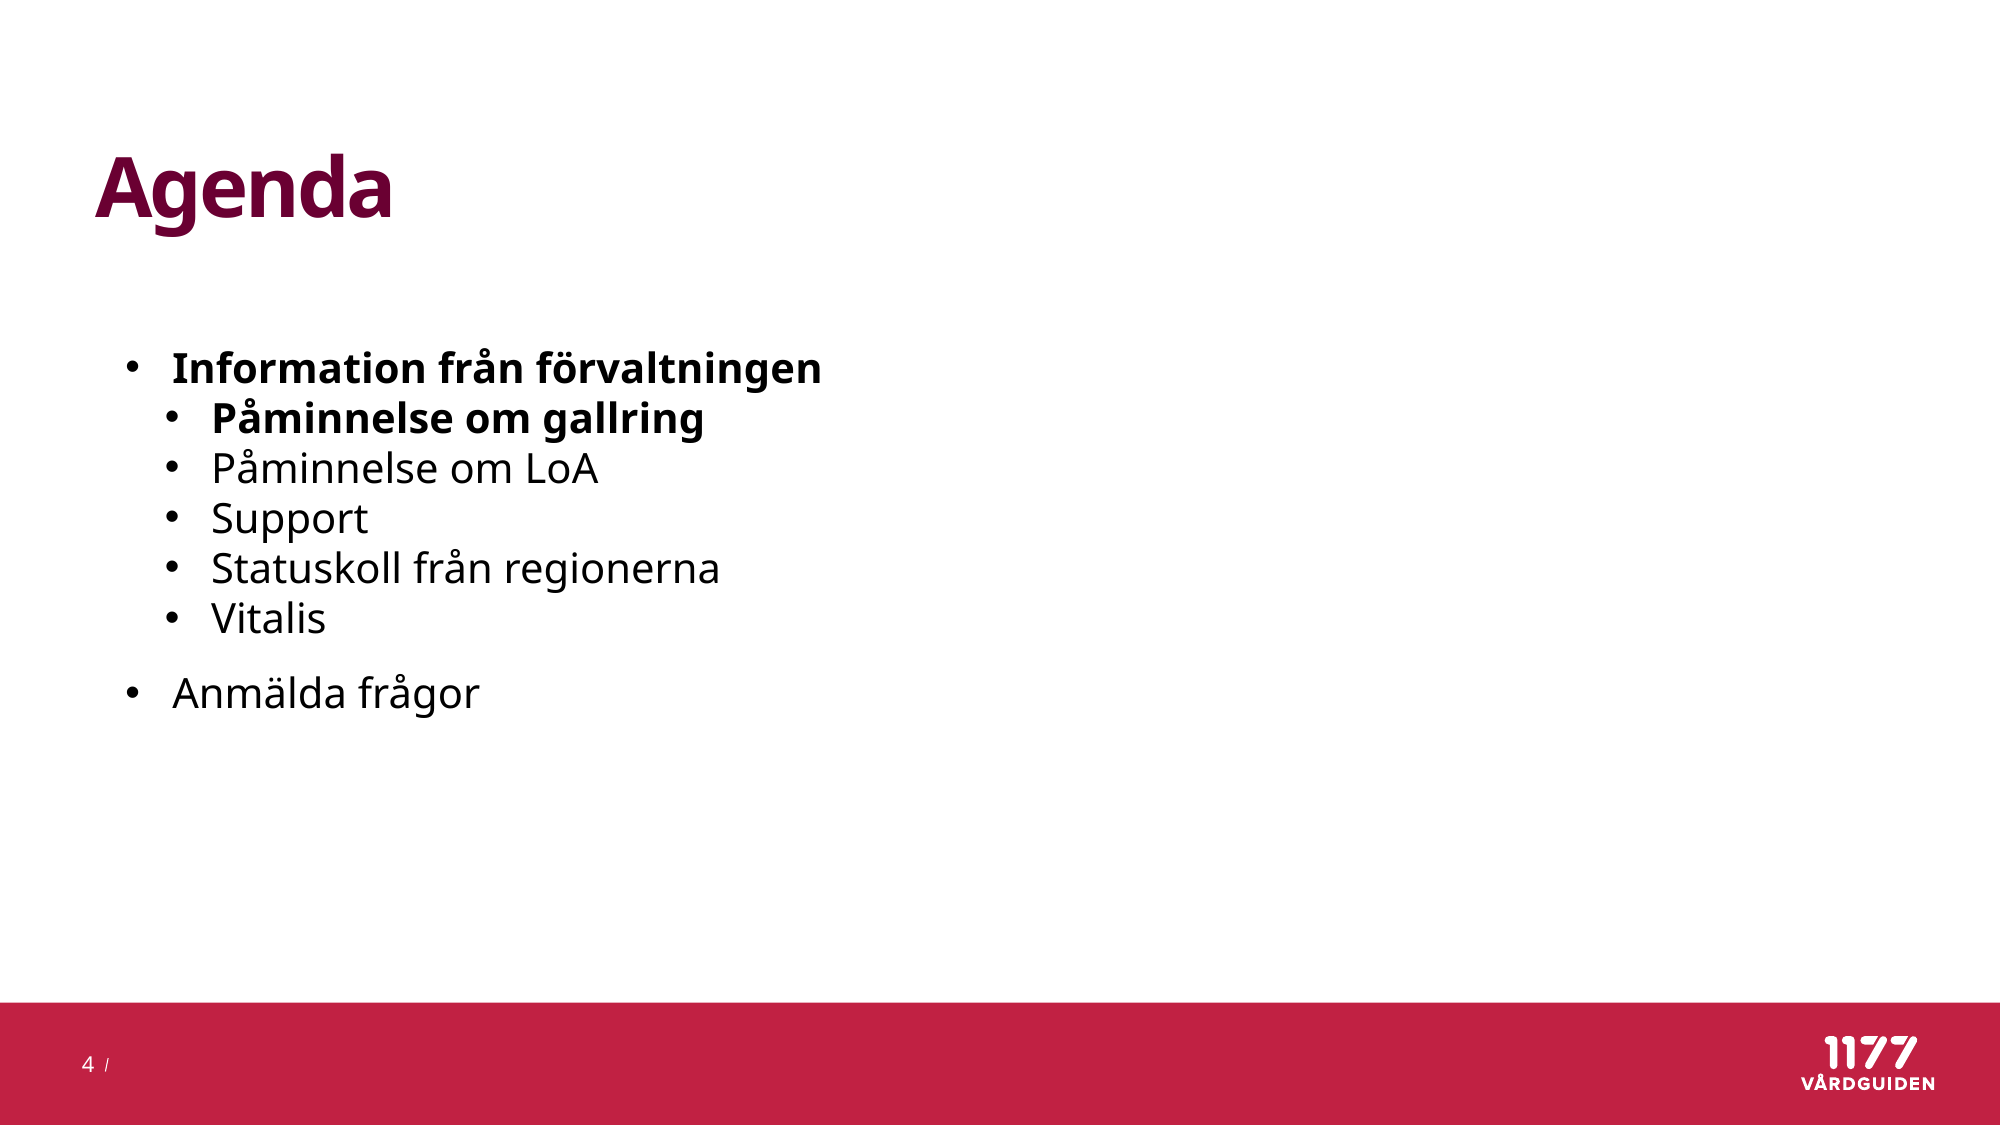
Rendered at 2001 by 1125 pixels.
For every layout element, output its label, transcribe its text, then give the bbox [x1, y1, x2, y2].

slide_number 4 [45, 1035, 110, 1096]
text_box Information från förvaltningen Påminnelse om gallring Påminnelse om LoA Support Statuskoll från regionerna Vitalis Anmälda frågor [125, 341, 1851, 865]
title Agenda [95, 50, 1905, 330]
